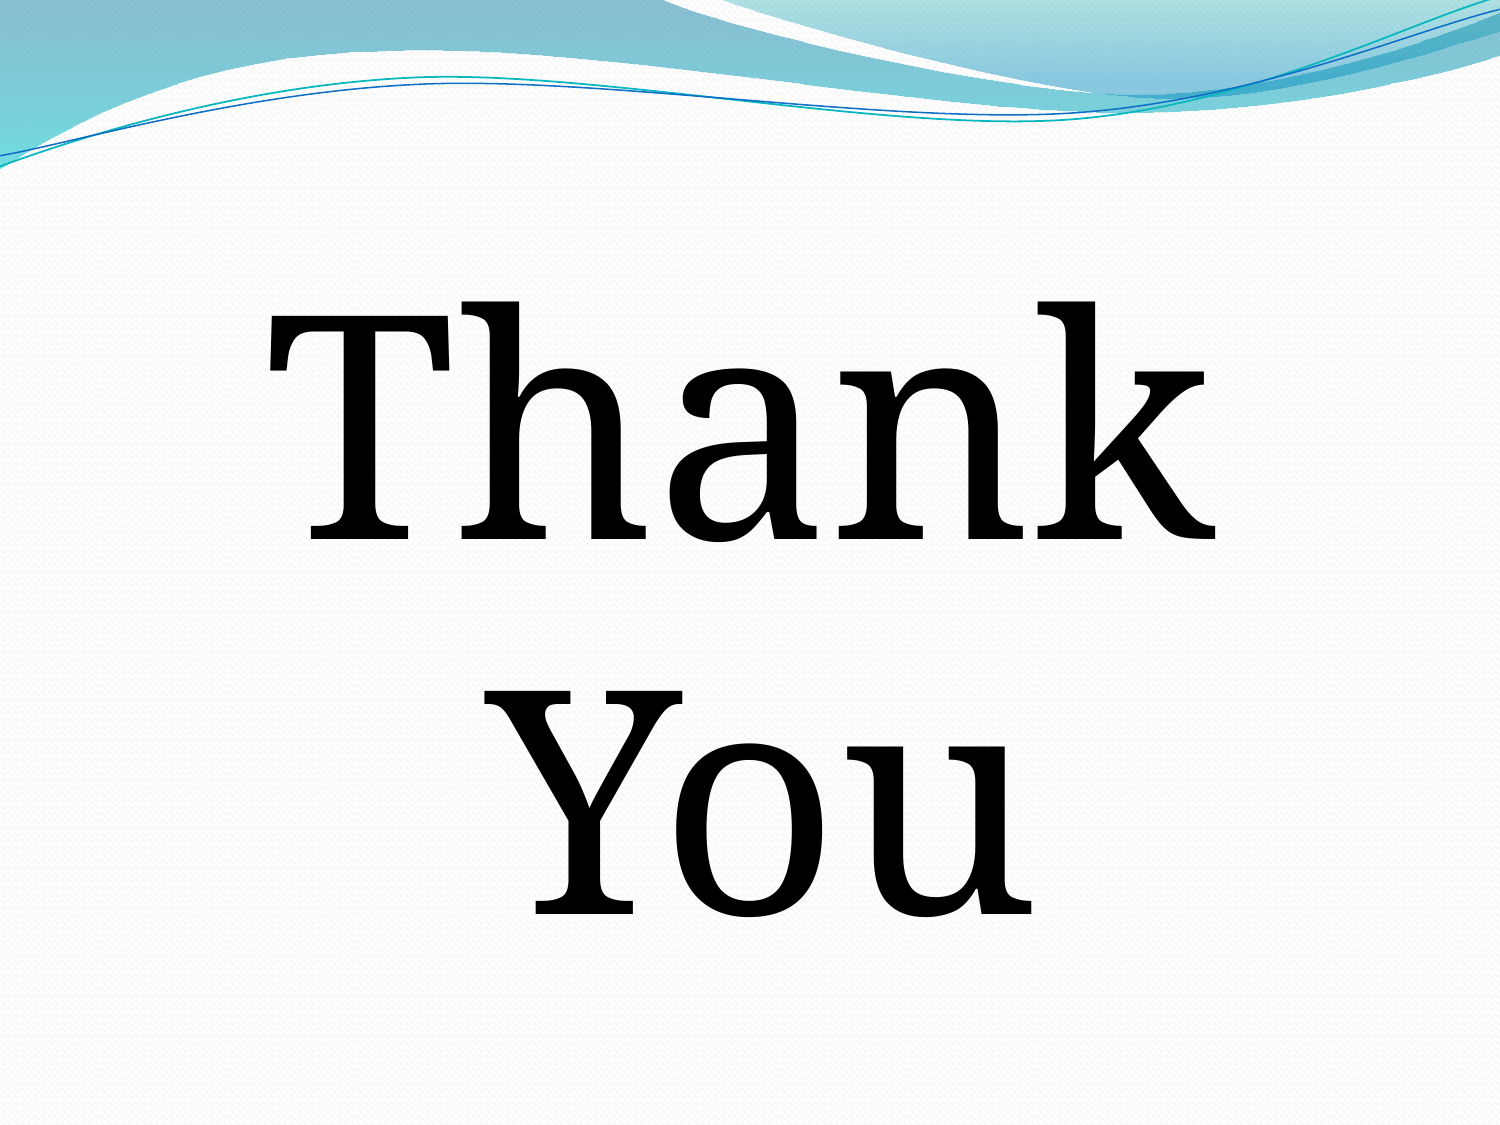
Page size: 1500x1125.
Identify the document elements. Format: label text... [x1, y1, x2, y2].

list Thank You [64, 219, 1415, 940]
